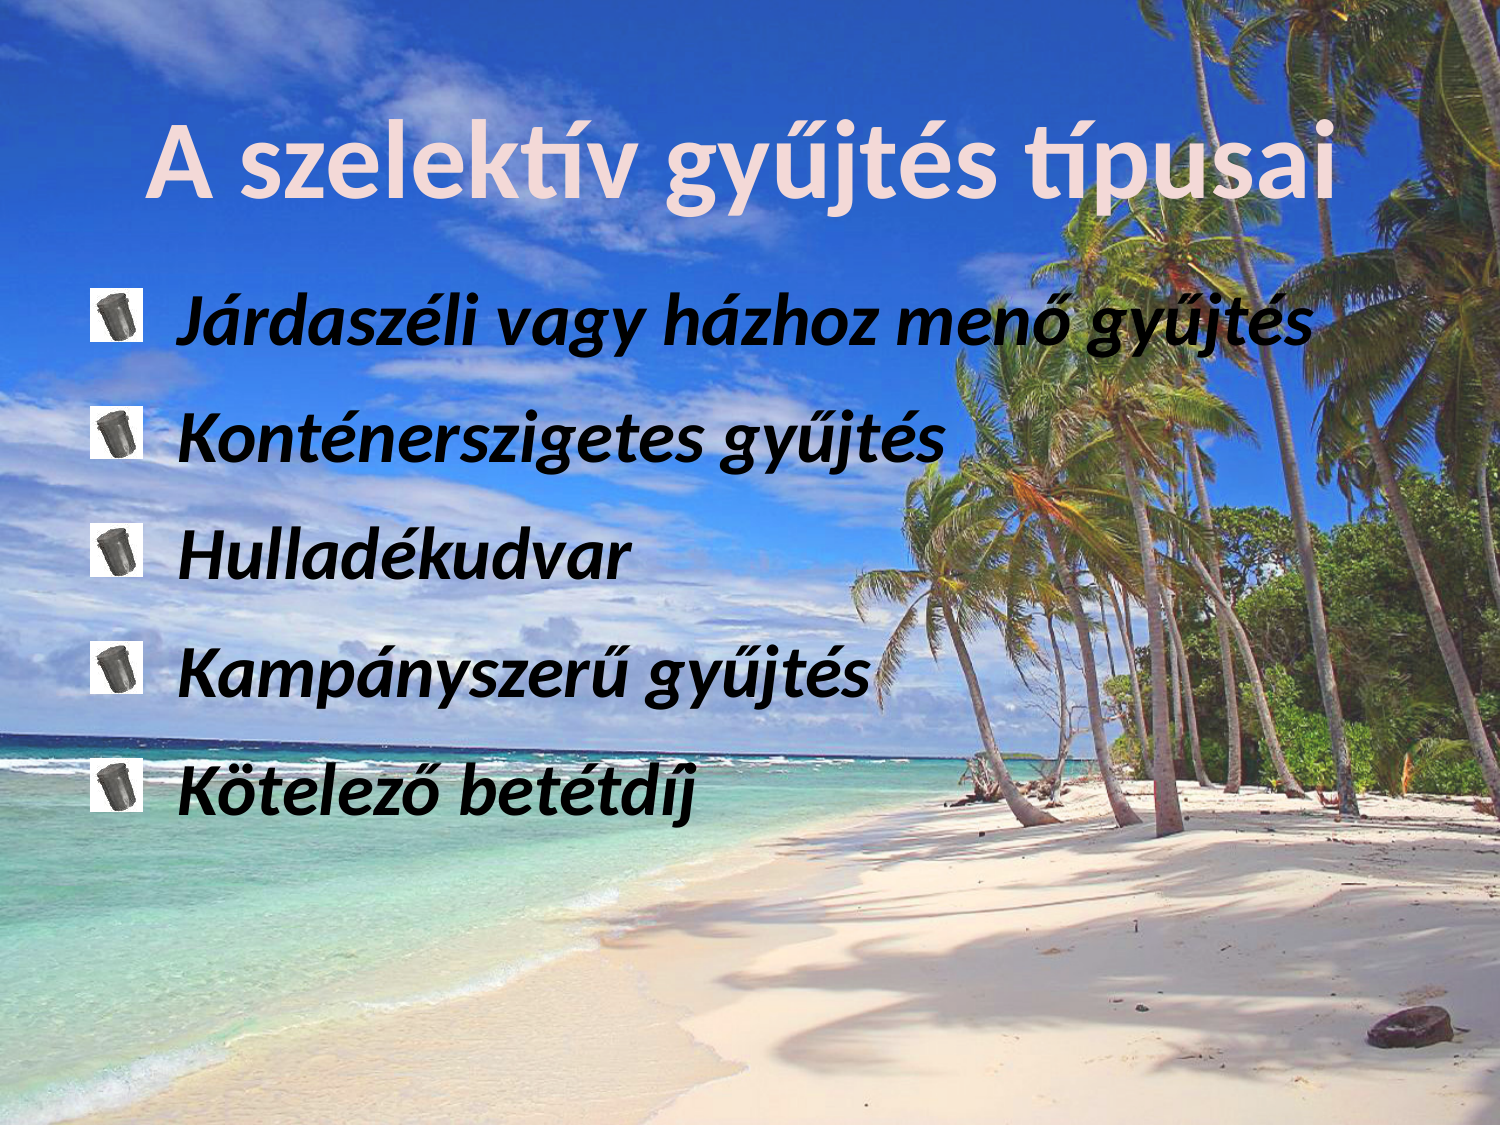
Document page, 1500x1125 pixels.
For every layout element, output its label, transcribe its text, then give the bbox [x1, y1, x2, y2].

list Járdaszéli vagy házhoz menő gyűjtés Konténerszigetes gyűjtés Hulladékudvar Kampányszerű gyűjtés Kötelező betétdíj [75, 262, 1425, 1005]
list Mi a hulladék? Milyen hulladéktípusok vannak? Milyen hulladékokat különböztetünk meg halmazállapotuk szerint? Mit jelent a hulladék szelektív gyűjtése? Miért fontos a szelektív hulladékgyűjtés? Hová kerülnek a hulladékok? Mik készülhetnek az újrahasznosított hulladékokból? [0, 0, 1500, 1125]
picture [90, 406, 143, 459]
picture [90, 641, 143, 694]
text_box A szelektív gyűjtés típusai [130, 78, 1381, 229]
picture [90, 758, 143, 812]
picture [90, 288, 143, 342]
picture [90, 523, 143, 577]
